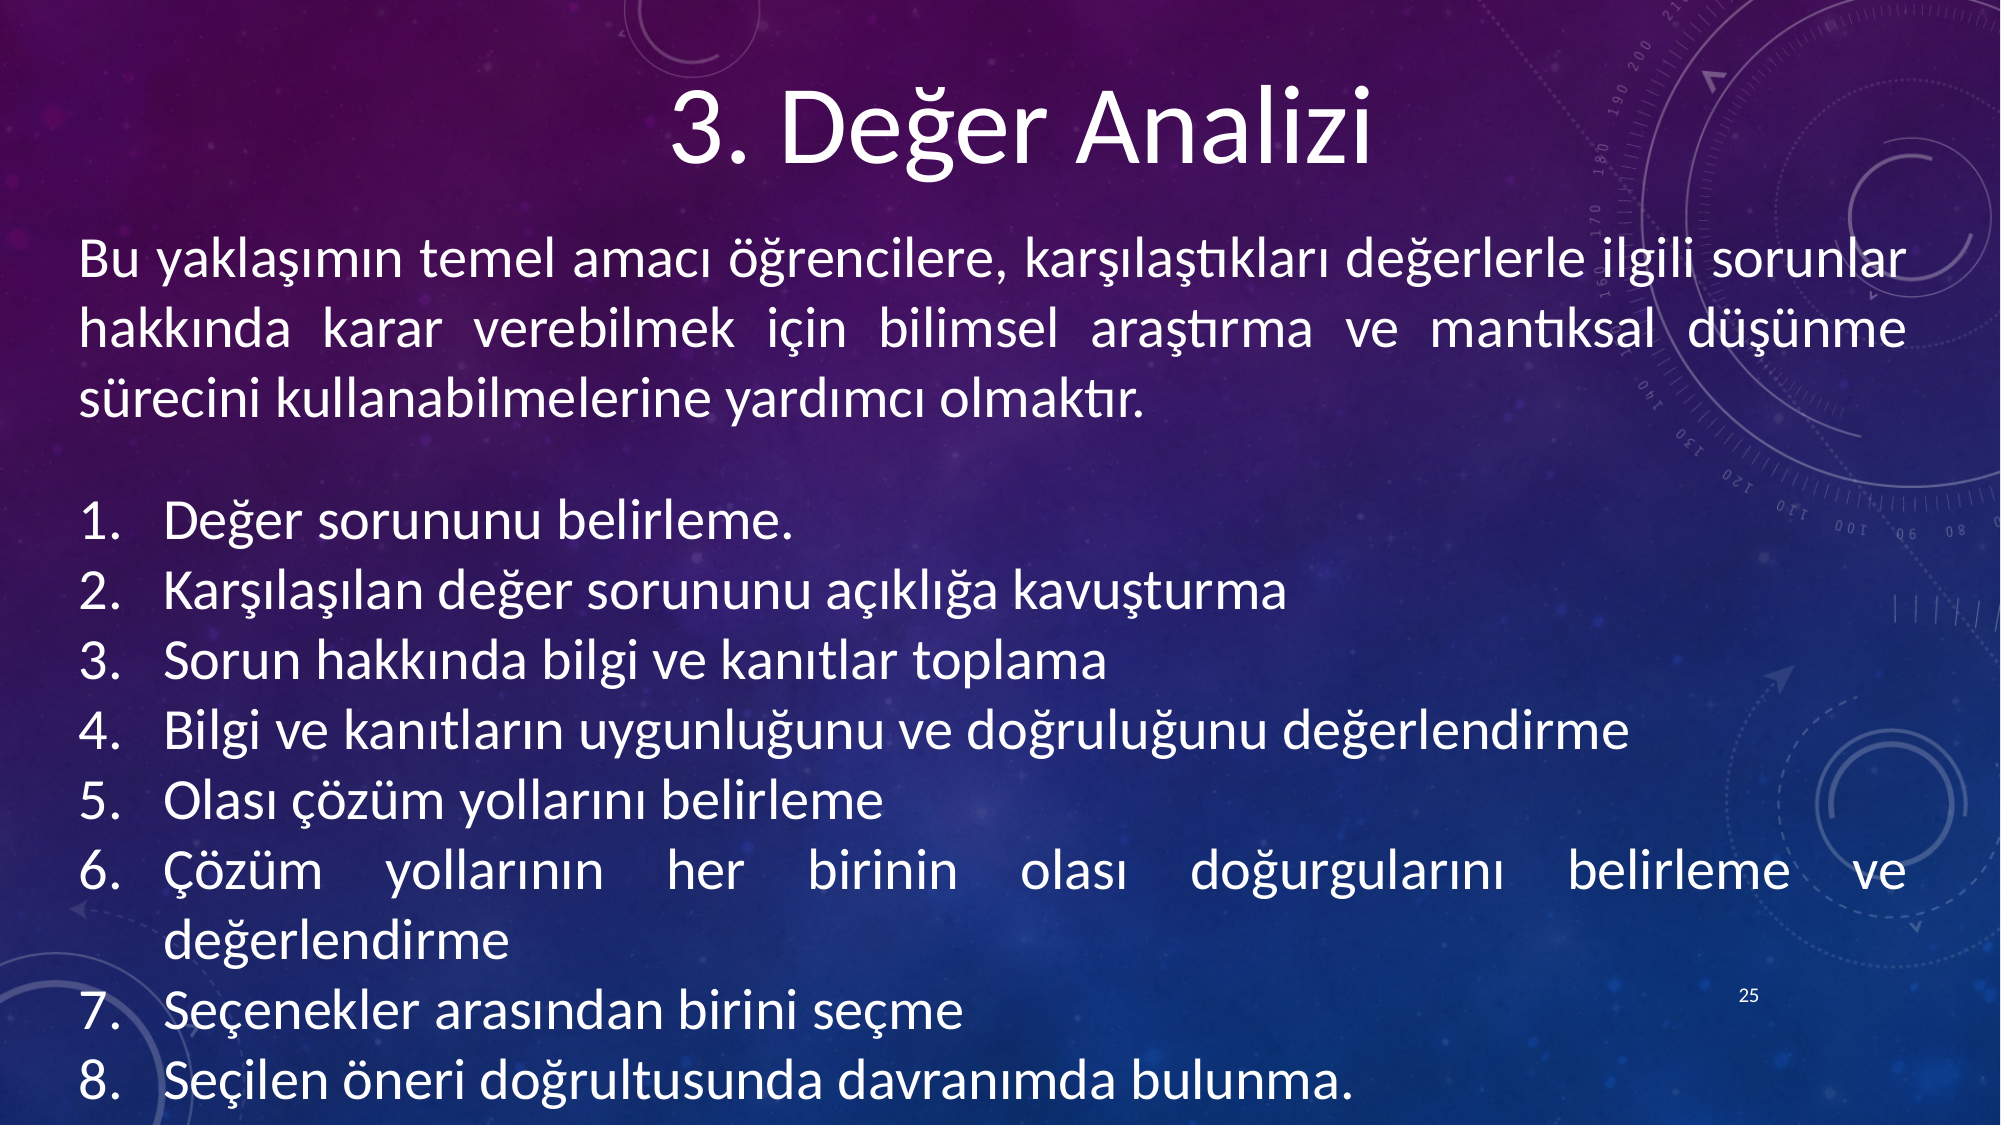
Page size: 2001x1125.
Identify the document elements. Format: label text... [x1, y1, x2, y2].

text_box 3. Değer Analizi [651, 43, 1391, 194]
text_box Bu yaklaşımın temel amacı öğrencilere, karşılaştıkları değerlerle ilgili sorunlar hakkında karar verebilmek için bilimsel araştırma ve mantıksal düşünme sürecini kullanabilmelerine yardımcı olmaktır. [63, 212, 1924, 437]
slide_number 25 [1684, 963, 1775, 1025]
text_box Değer sorununu belirleme. Karşılaşılan değer sorununu açıklığa kavuşturma Sorun hakkında bilgi ve kanıtlar toplama Bilgi ve kanıtların uygunluğunu ve doğruluğunu değerlendirme Olası çözüm yollarını belirleme Çözüm yollarının her birinin olası doğurgularını belirleme ve değerlendirme Seçenekler arasından birini seçme Seçilen öneri doğrultusunda davranımda bulunma. [63, 473, 1924, 1119]
picture [0, 0, 2001, 1125]
